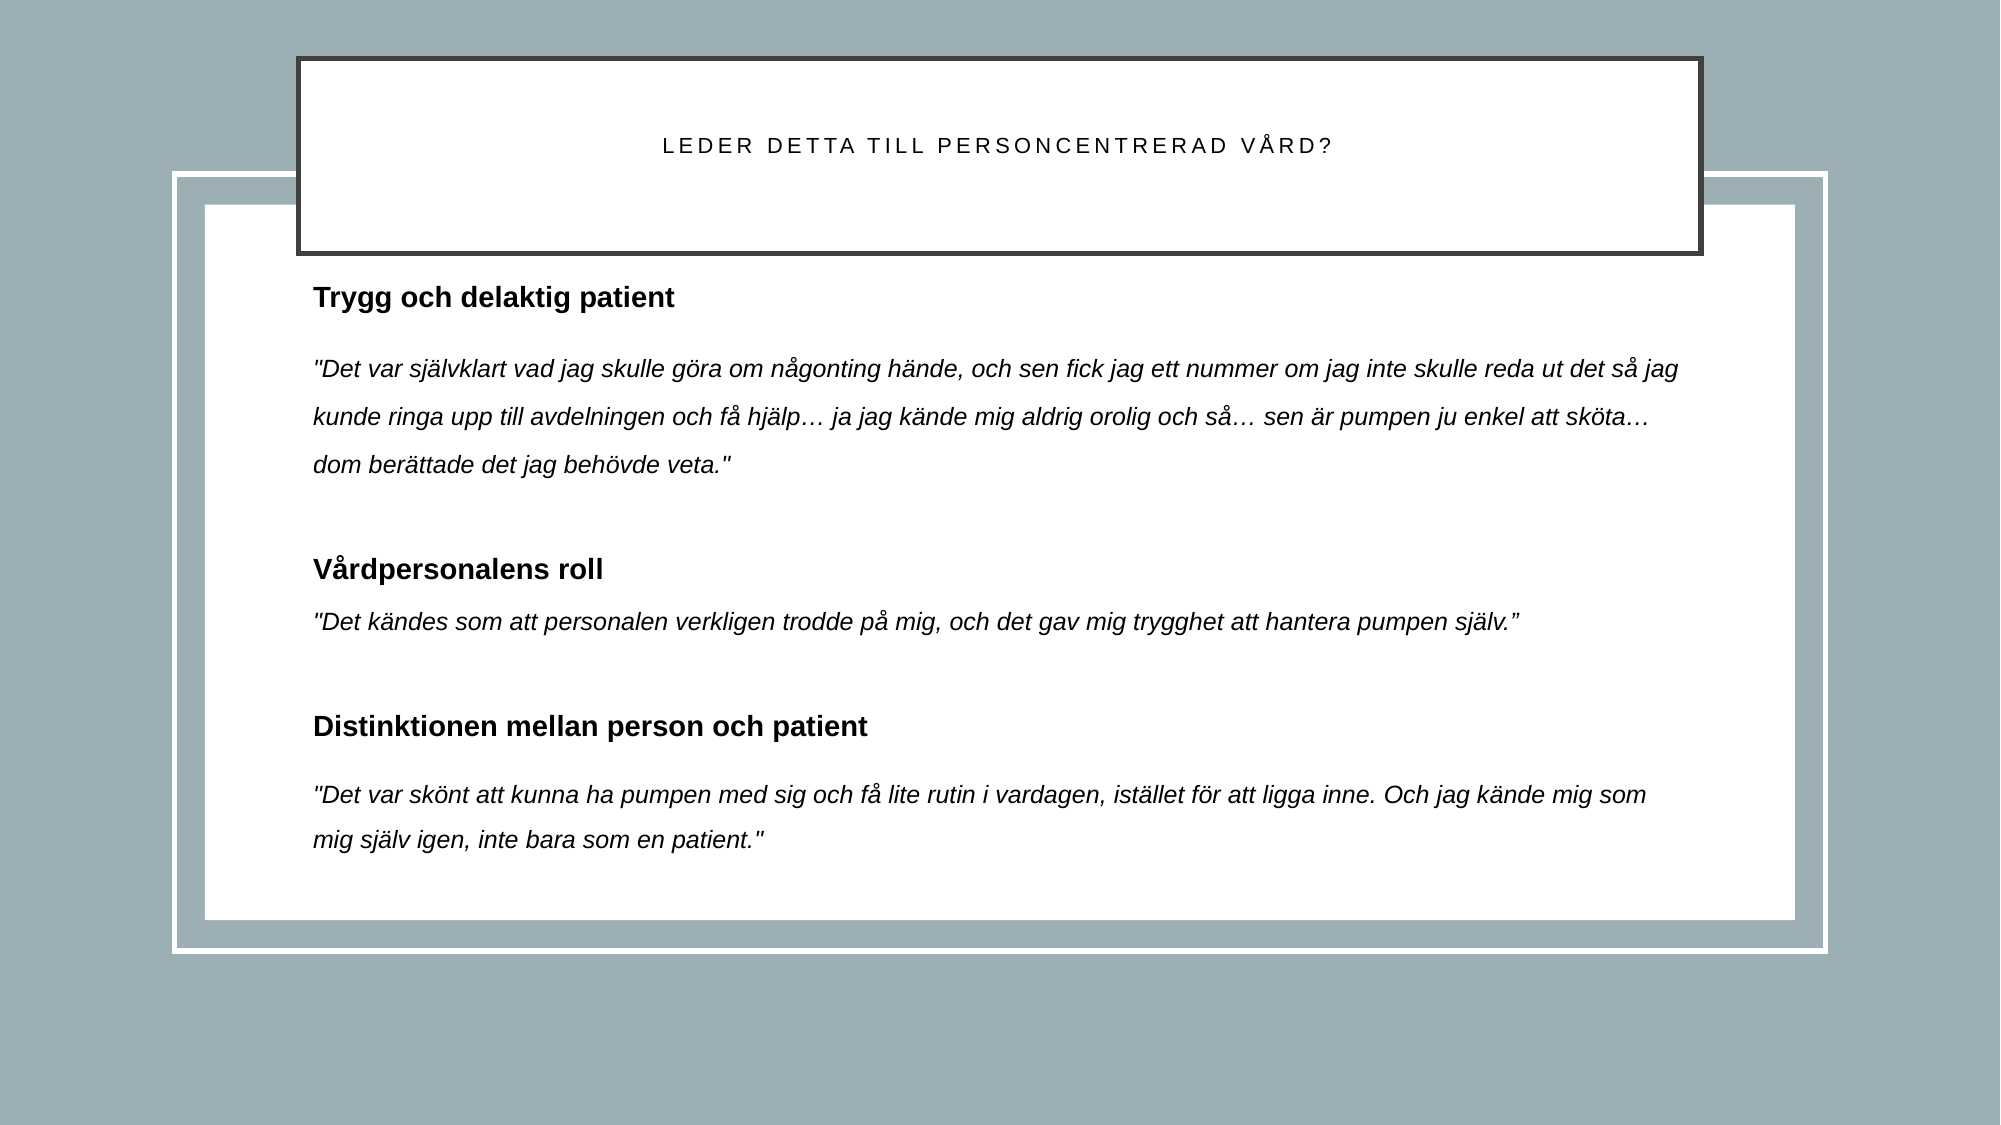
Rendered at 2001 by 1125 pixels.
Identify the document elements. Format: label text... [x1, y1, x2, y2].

text_box [0, 0, 2000, 1125]
text_box [173, 173, 1827, 952]
list Trygg och delaktig patient "Det var självklart vad jag skulle göra om någonting hände, och sen fick jag ett nummer om jag inte skulle reda ut det så jag kunde ringa upp till avdelningen och få hjälp… ja jag kände mig aldrig orolig och så… sen är pumpen ju enkel att sköta… dom berättade det jag behövde veta." Vårdpersonalens roll "Det kändes som att personalen verkligen trodde på mig, och det gav mig trygghet att hantera pumpen själv.” Distinktionen mellan person och patient "Det var skönt att kunna ha pumpen med sig och få lite rutin i vardagen, istället för att ligga inne. Och jag kände mig som mig själv igen, inte bara som en patient." [298, 271, 1702, 921]
title leder detta till personcentrerad vård? [296, 56, 1704, 256]
